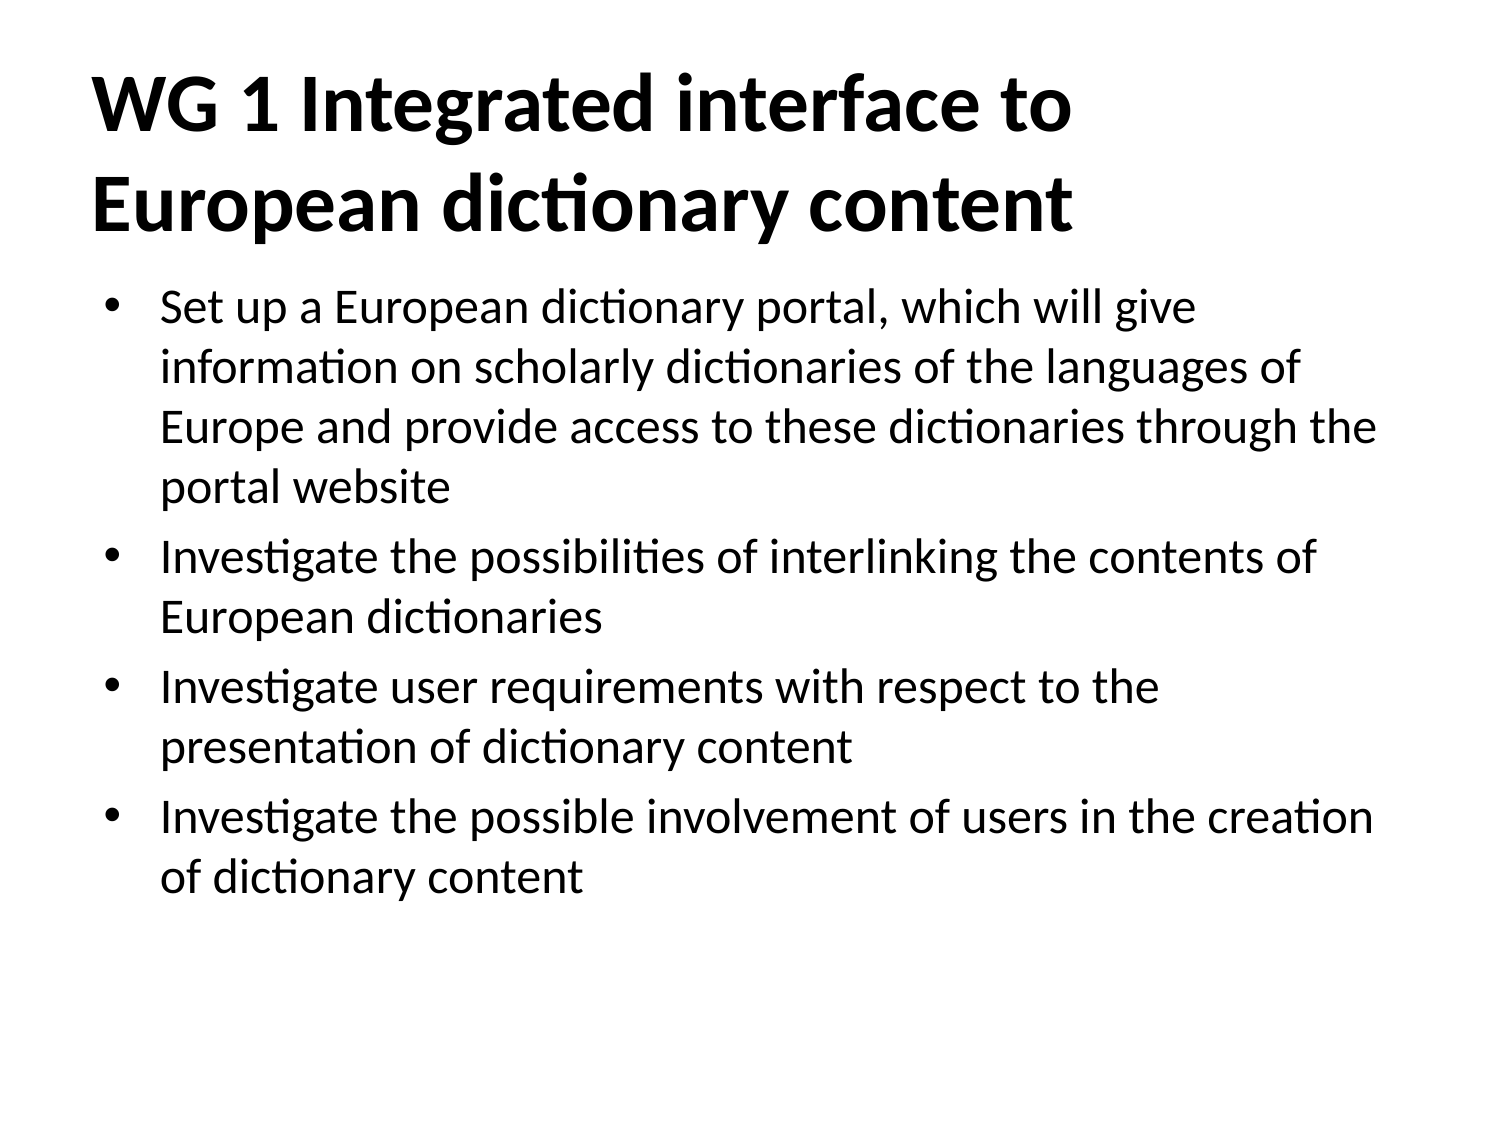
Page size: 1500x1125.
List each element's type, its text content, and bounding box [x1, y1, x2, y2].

title WG 1 Integrated interface to European dictionary content [76, 3, 1427, 192]
list Set up a European dictionary portal, which will give information on scholarly dictionaries of the languages of Europe and provide access to these dictionaries through the portal website Investigate the possibilities of interlinking the contents of European dictionaries Investigate user requirements with respect to the presentation of dictionary content Investigate the possible involvement of users in the creation of dictionary content [88, 196, 1439, 939]
